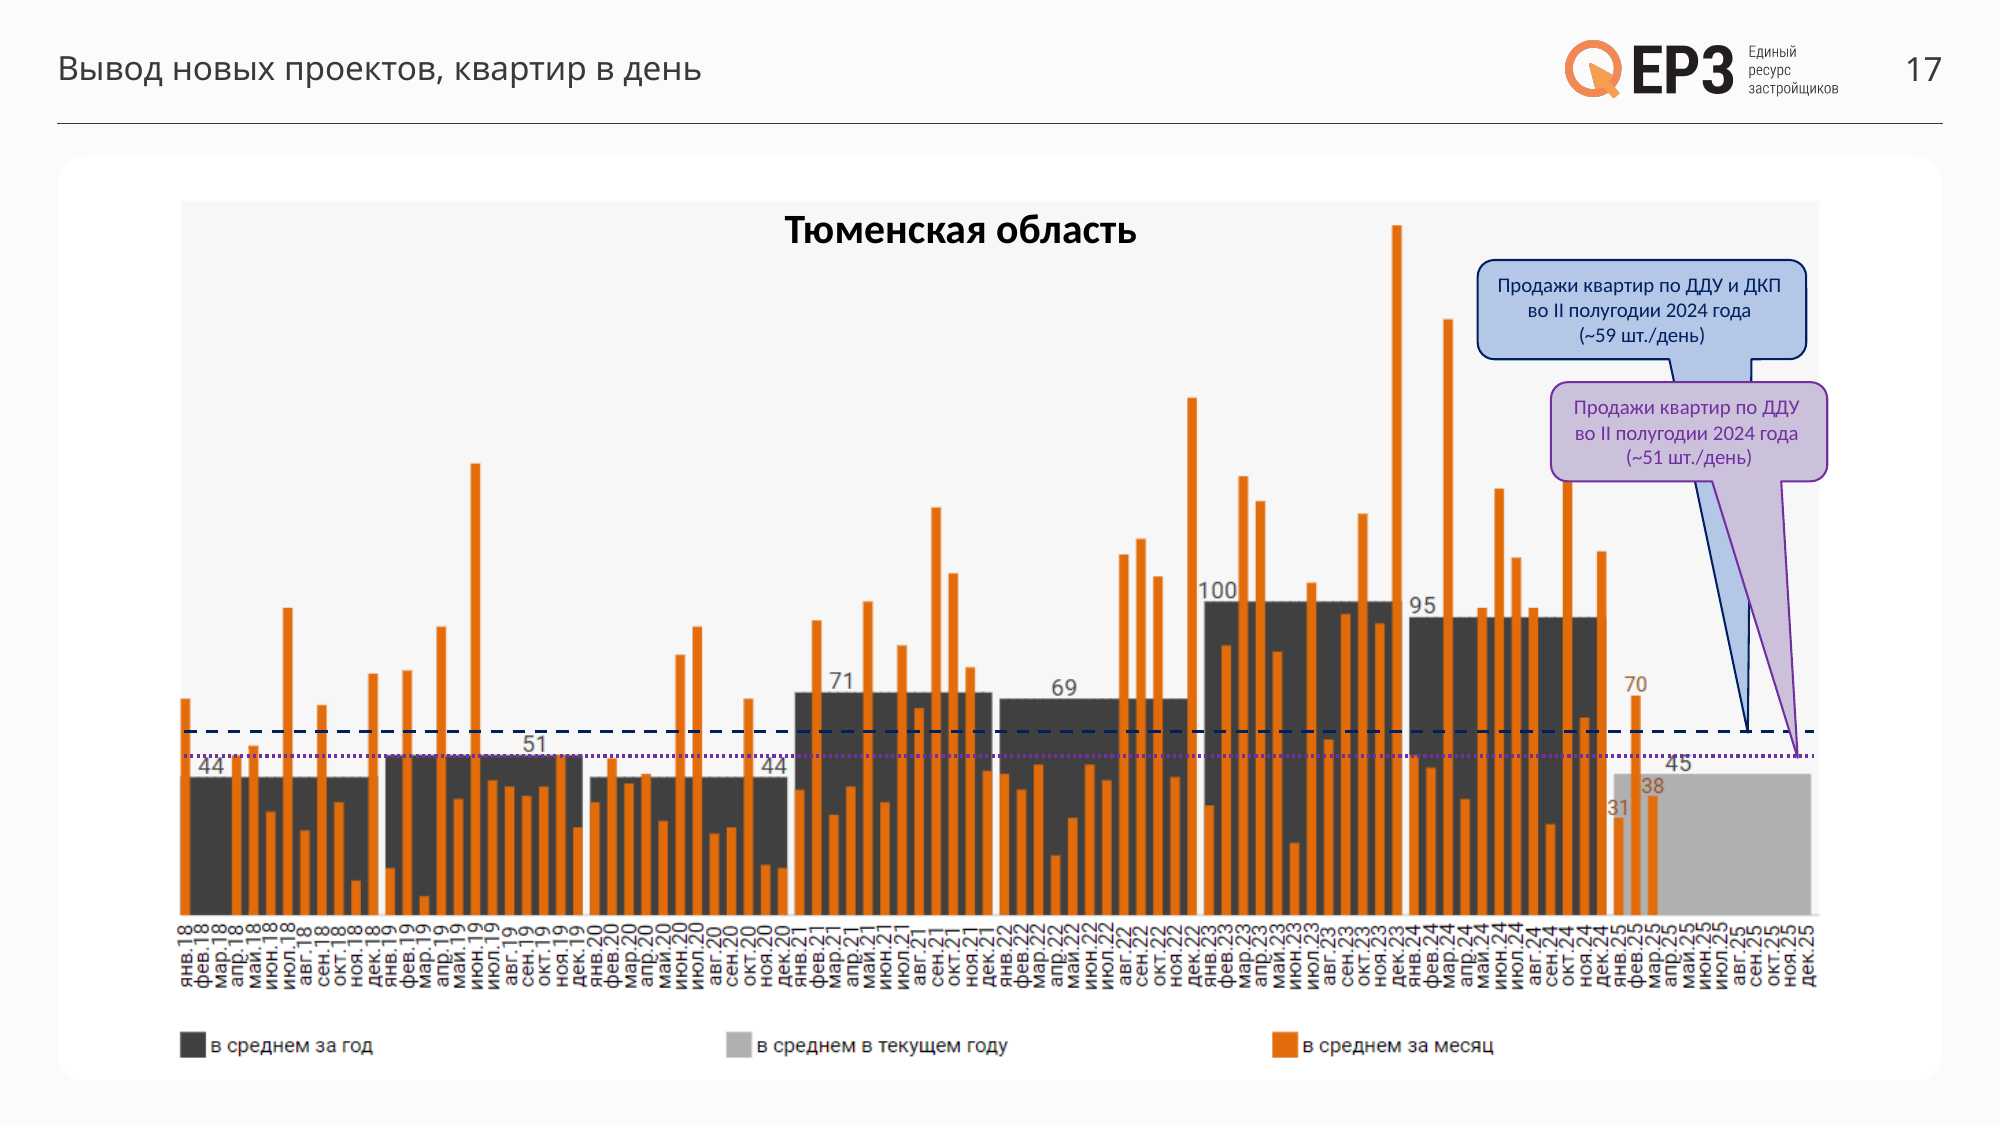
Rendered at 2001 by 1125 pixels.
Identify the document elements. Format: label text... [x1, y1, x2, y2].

text_box [55, 155, 1944, 1083]
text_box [176, 194, 1828, 1062]
picture [1565, 40, 1838, 98]
text_box 17 [1858, 38, 1943, 100]
text_box Вывод новых проектов, квартир в день [57, 50, 1450, 89]
